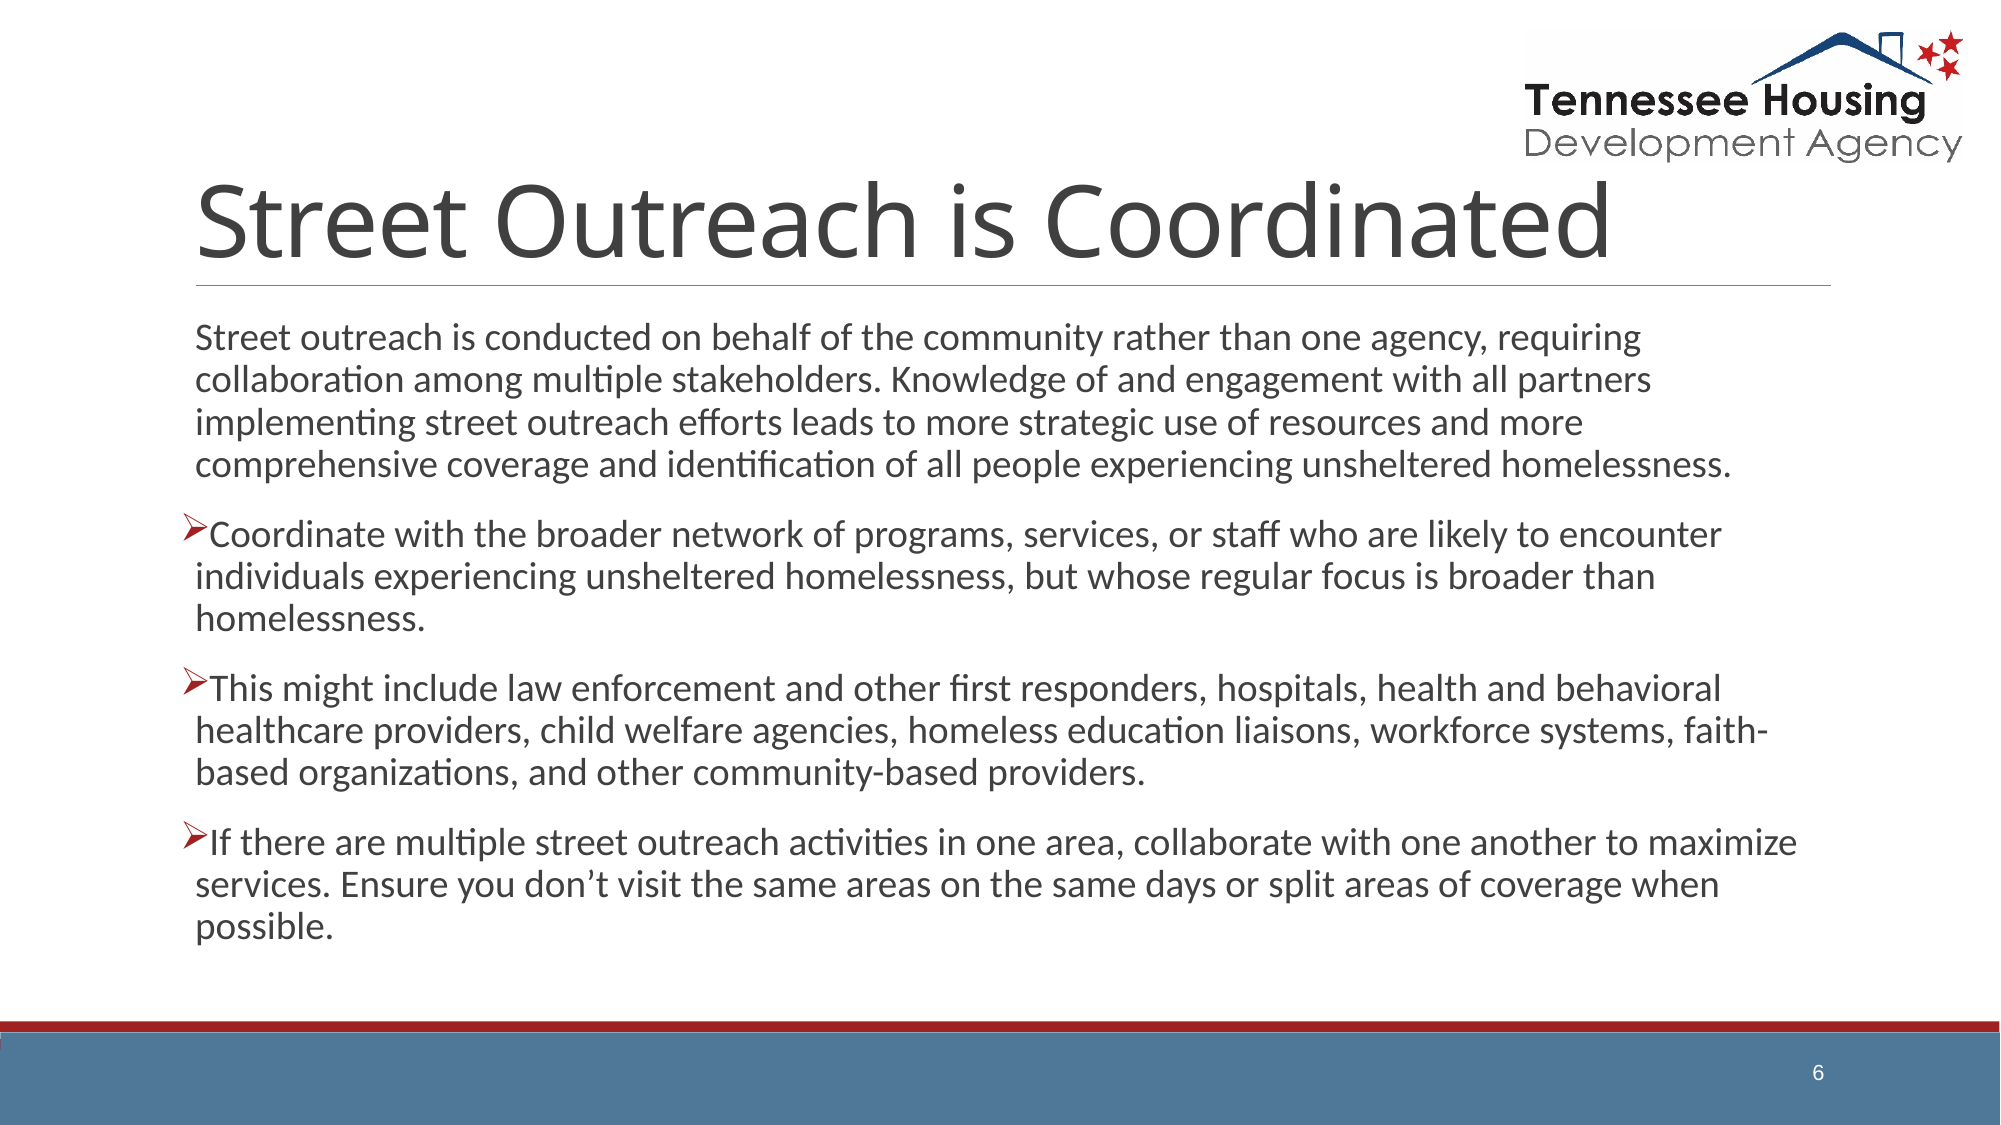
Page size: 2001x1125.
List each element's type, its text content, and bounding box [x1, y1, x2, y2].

title Street Outreach is Coordinated [180, 47, 1830, 285]
picture [1525, 30, 1963, 163]
list Street outreach is conducted on behalf of the community rather than one agency, requiring collaboration among multiple stakeholders. Knowledge of and engagement with all partners implementing street outreach efforts leads to more strategic use of resources and more comprehensive coverage and identification of all people experiencing unsheltered homelessness. Coordinate with the broader network of programs, services, or staff who are likely to encounter individuals experiencing unsheltered homelessness, but whose regular focus is broader than homelessness. This might include law enforcement and other first responders, hospitals, health and behavioral healthcare providers, child welfare agencies, homeless education liaisons, workforce systems, faith-based organizations, and other community-based providers. If there are multiple street outreach activities in one area, collaborate with one another to maximize services. Ensure you don’t visit the same areas on the same days or split areas of coverage when possible. [180, 302, 1830, 963]
